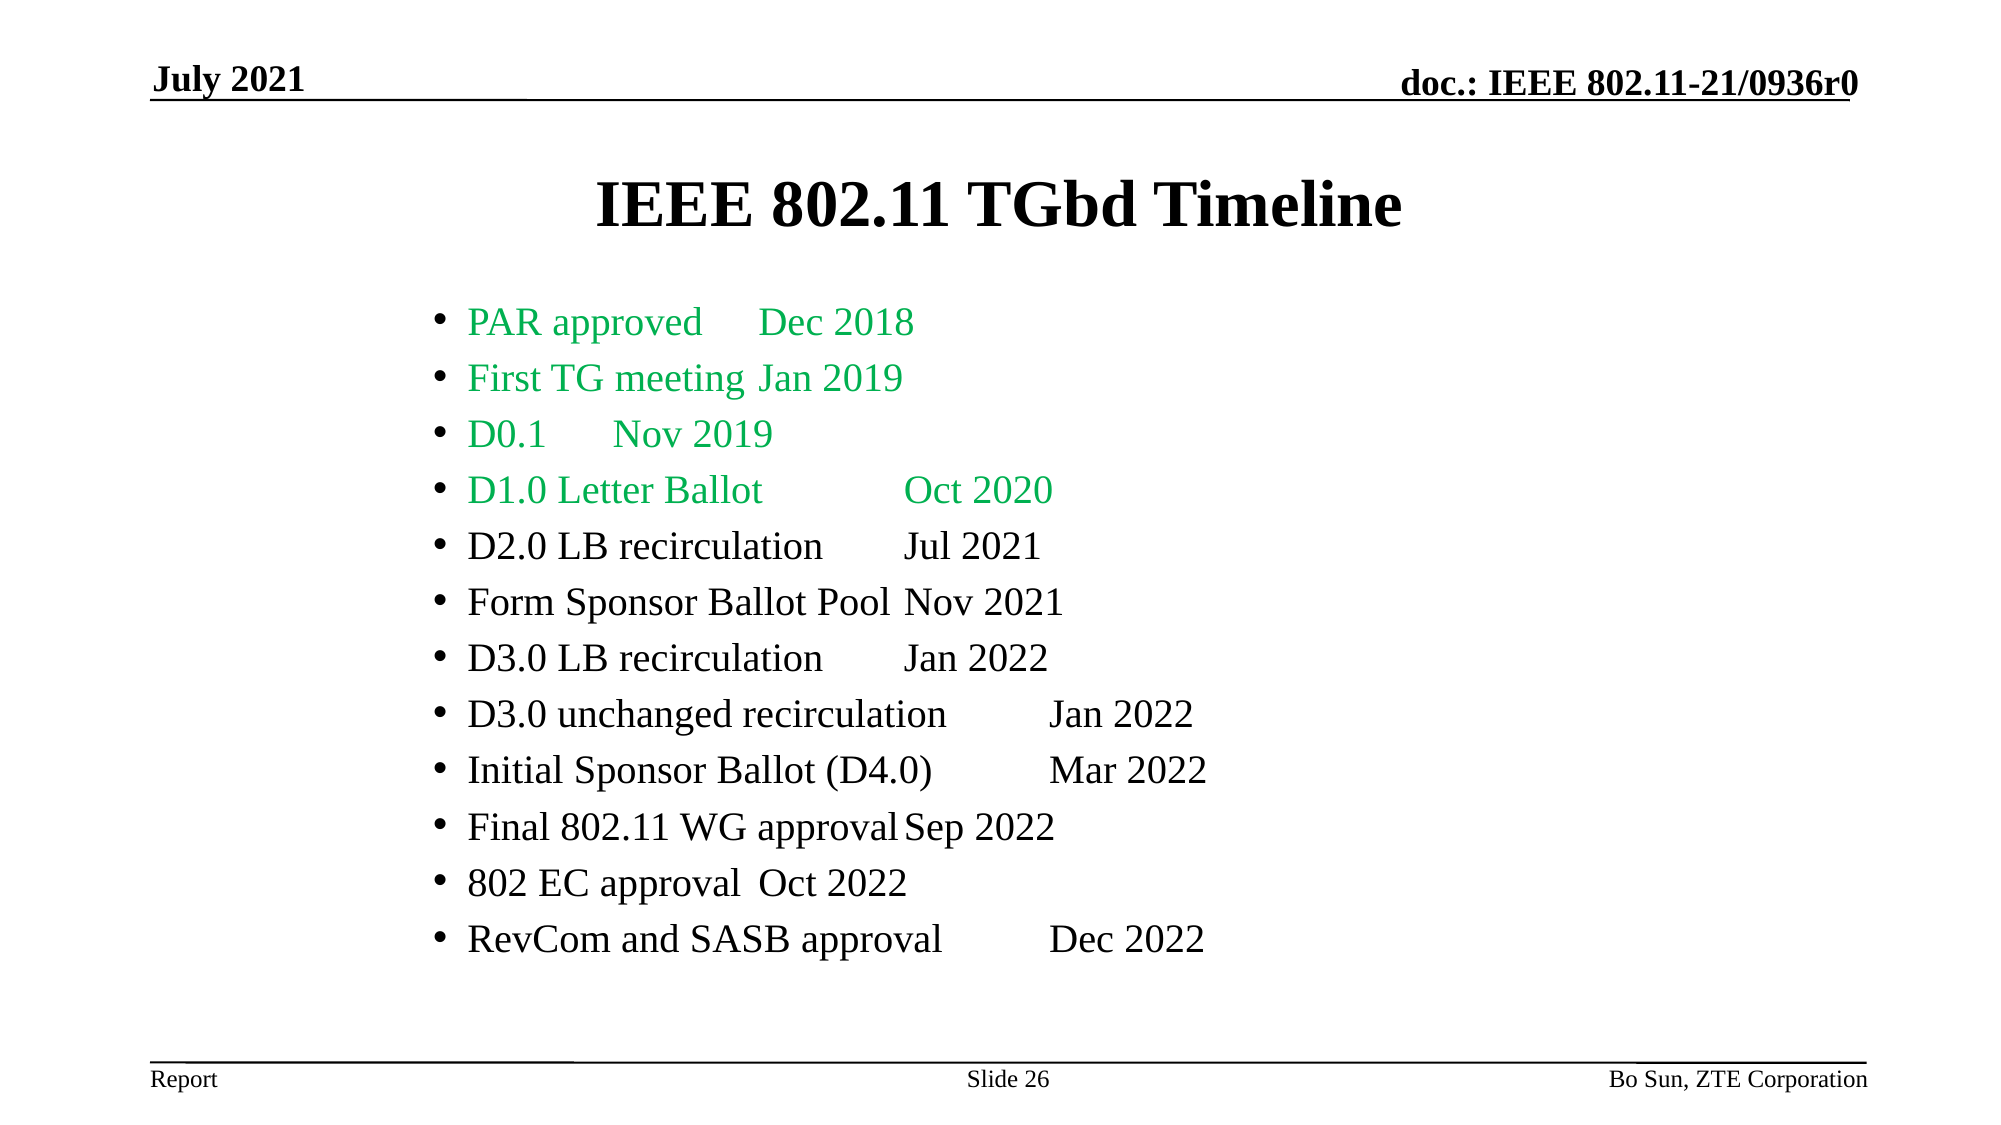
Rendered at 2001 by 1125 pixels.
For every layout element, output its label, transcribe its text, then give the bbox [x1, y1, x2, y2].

text_box PAR approved Dec 2018 First TG meeting Jan 2019 D0.1 Nov 2019 D1.0 Letter Ballot Oct 2020 D2.0 LB recirculation Jul 2021 Form Sponsor Ballot Pool Nov 2021 D3.0 LB recirculation Jan 2022 D3.0 unchanged recirculation Jan 2022 Initial Sponsor Ballot (D4.0) Mar 2022 Final 802.11 WG approval Sep 2022 802 EC approval Oct 2022 RevCom and SASB approval Dec 2022 [363, 287, 1700, 1038]
slide_number Slide 26 [950, 1061, 1067, 1123]
title IEEE 802.11 TGbd Timeline [149, 112, 1850, 288]
footer Bo Sun, ZTE Corporation [1171, 1061, 1869, 1093]
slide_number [152, 54, 563, 100]
